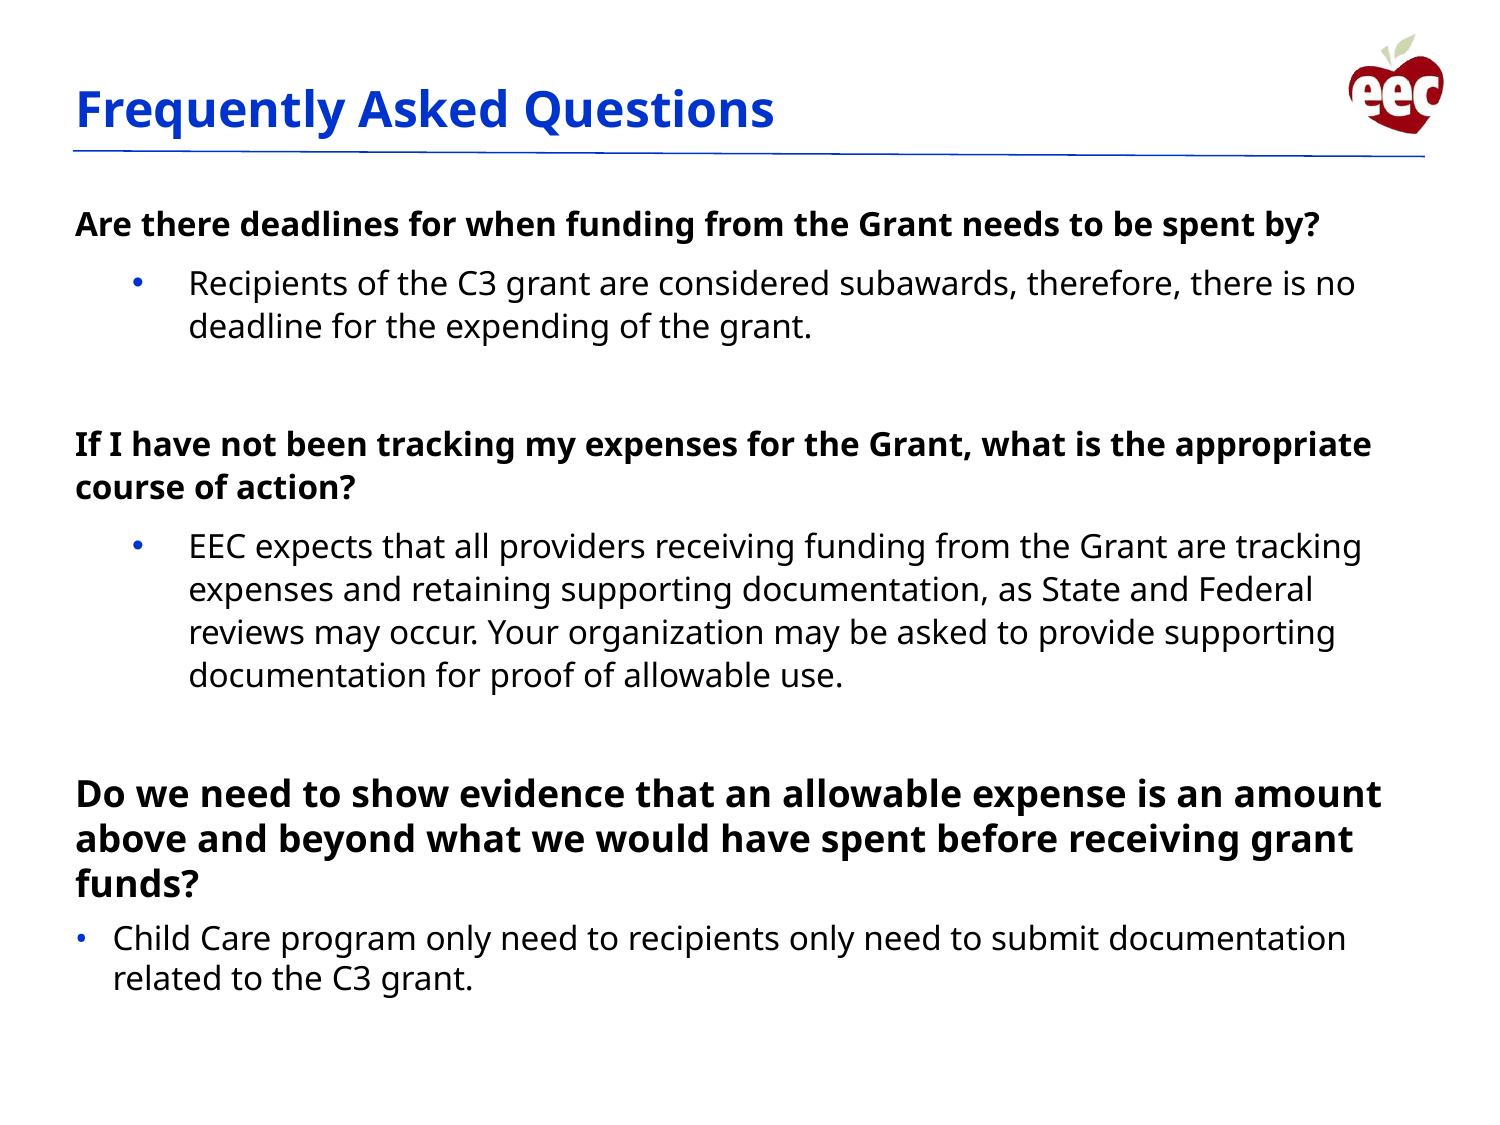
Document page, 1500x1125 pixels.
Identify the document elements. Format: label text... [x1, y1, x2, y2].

list Are there deadlines for when funding from the Grant needs to be spent by? Recipients of the C3 grant are considered subawards, therefore, there is no deadline for the expending of the grant. If I have not been tracking my expenses for the Grant, what is the appropriate course of action? EEC expects that all providers receiving funding from the Grant are tracking expenses and retaining supporting documentation, as State and Federal reviews may occur. Your organization may be asked to provide supporting documentation for proof of allowable use. Do we need to show evidence that an allowable expense is an amount above and beyond what we would have spent before receiving grant funds? Child Care program only need to recipients only need to submit documentation related to the C3 grant. [74, 199, 1426, 994]
picture [1342, 29, 1451, 138]
title Frequently Asked Questions [74, 24, 1320, 138]
